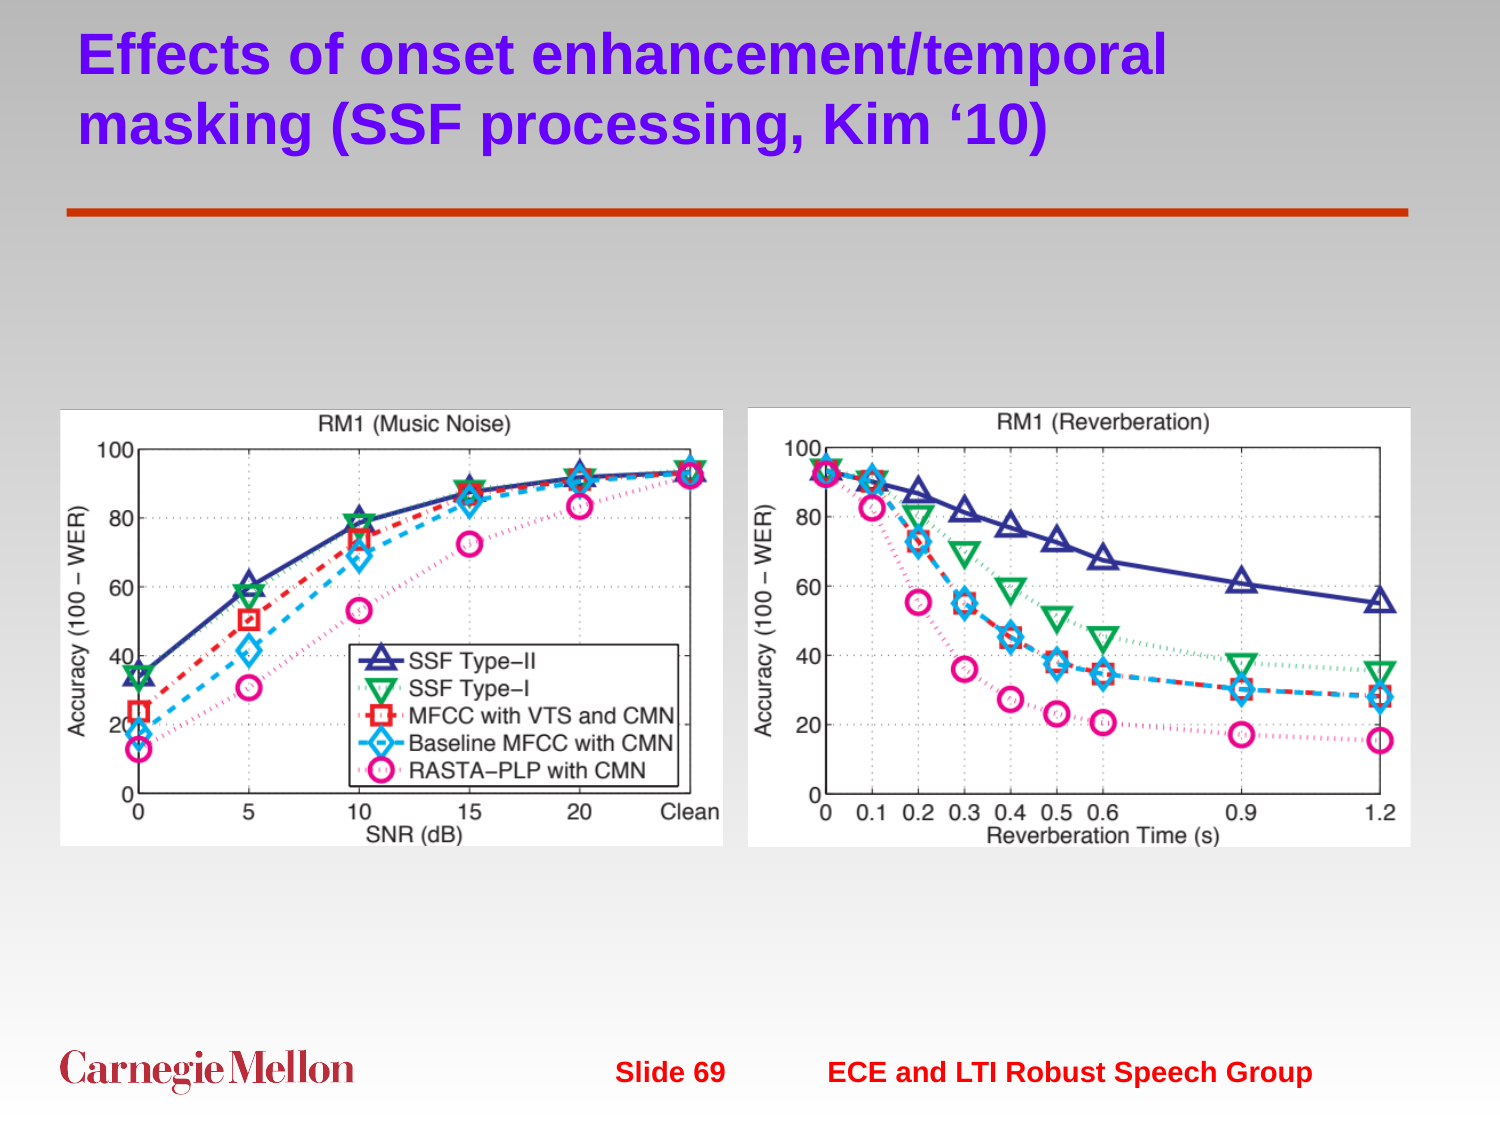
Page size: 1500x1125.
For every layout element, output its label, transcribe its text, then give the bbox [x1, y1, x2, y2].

title Effects of onset enhancement/temporal masking (SSF processing, Kim ‘10) [62, 55, 1414, 157]
picture [60, 1049, 355, 1095]
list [60, 249, 724, 1001]
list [747, 249, 1411, 1001]
